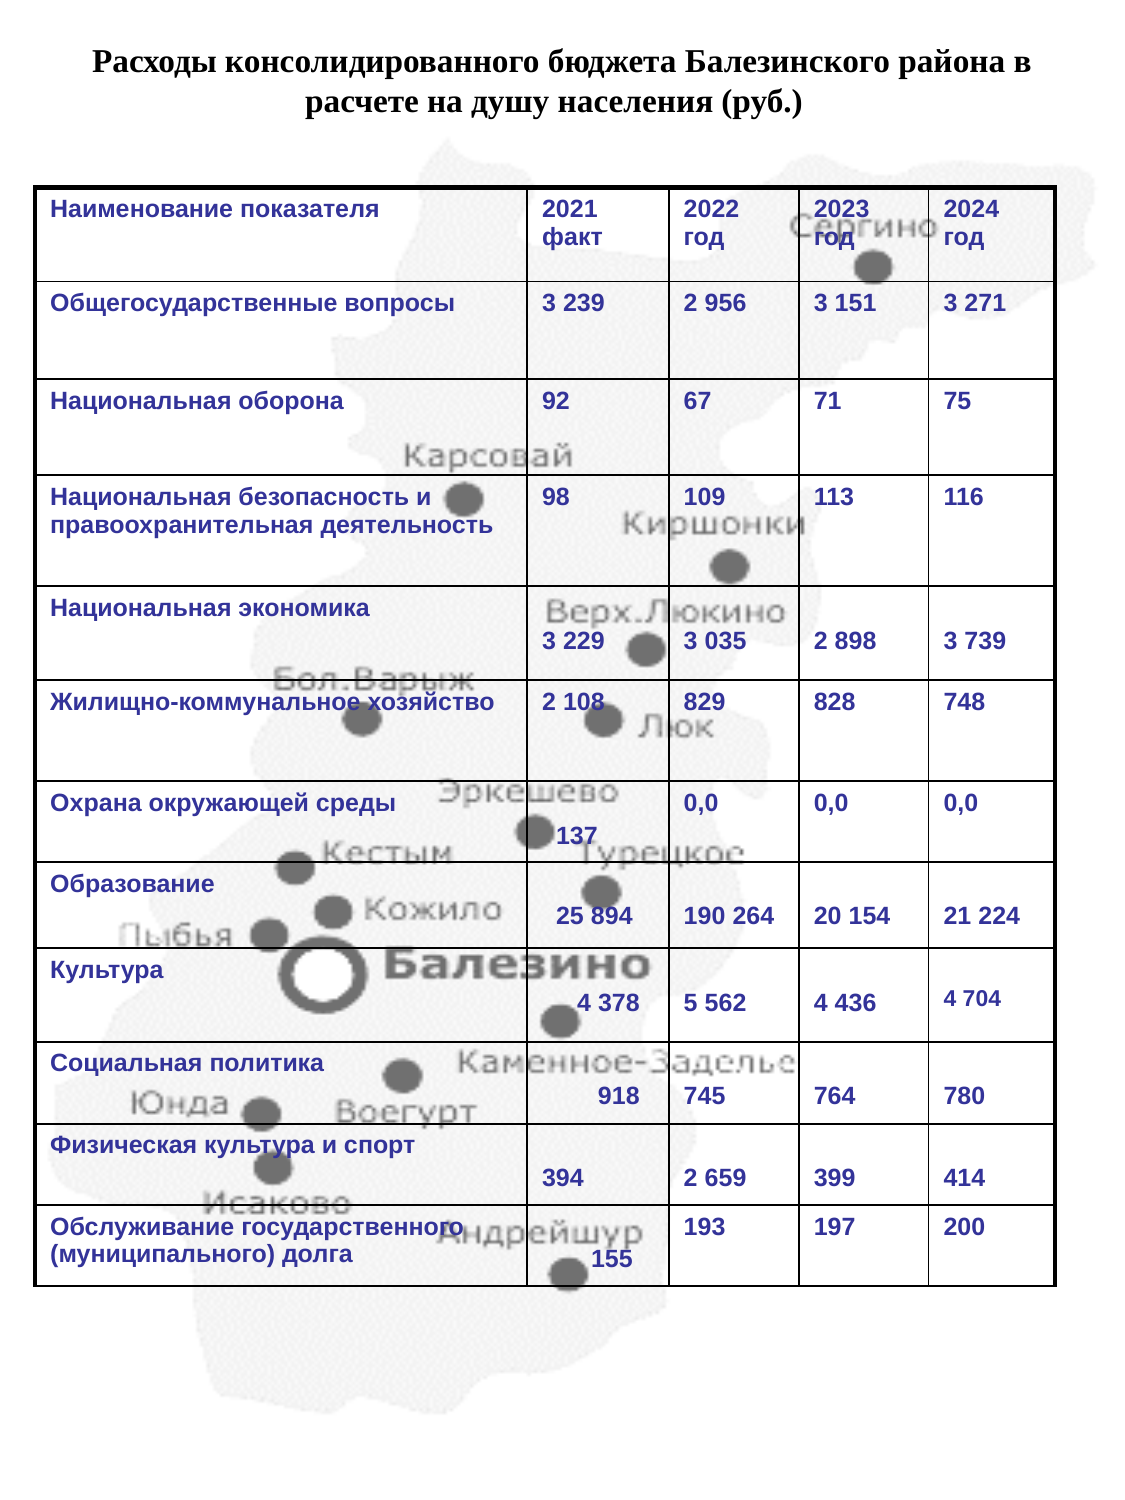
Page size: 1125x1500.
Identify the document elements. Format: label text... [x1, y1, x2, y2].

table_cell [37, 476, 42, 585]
table_cell Национальная экономика [37, 587, 42, 679]
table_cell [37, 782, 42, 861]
table_cell Культура [37, 949, 42, 1041]
title Расходы консолидированного бюджета Балезинского района в расчете на душу населения (руб.) [56, 17, 1069, 134]
picture [46, 135, 1102, 1419]
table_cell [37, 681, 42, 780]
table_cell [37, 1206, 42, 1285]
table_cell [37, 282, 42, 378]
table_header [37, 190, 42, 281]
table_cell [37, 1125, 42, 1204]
table_cell Социальная политика [37, 1043, 42, 1123]
table_cell Национальная оборона [37, 380, 42, 474]
table_cell Образование [37, 863, 42, 947]
